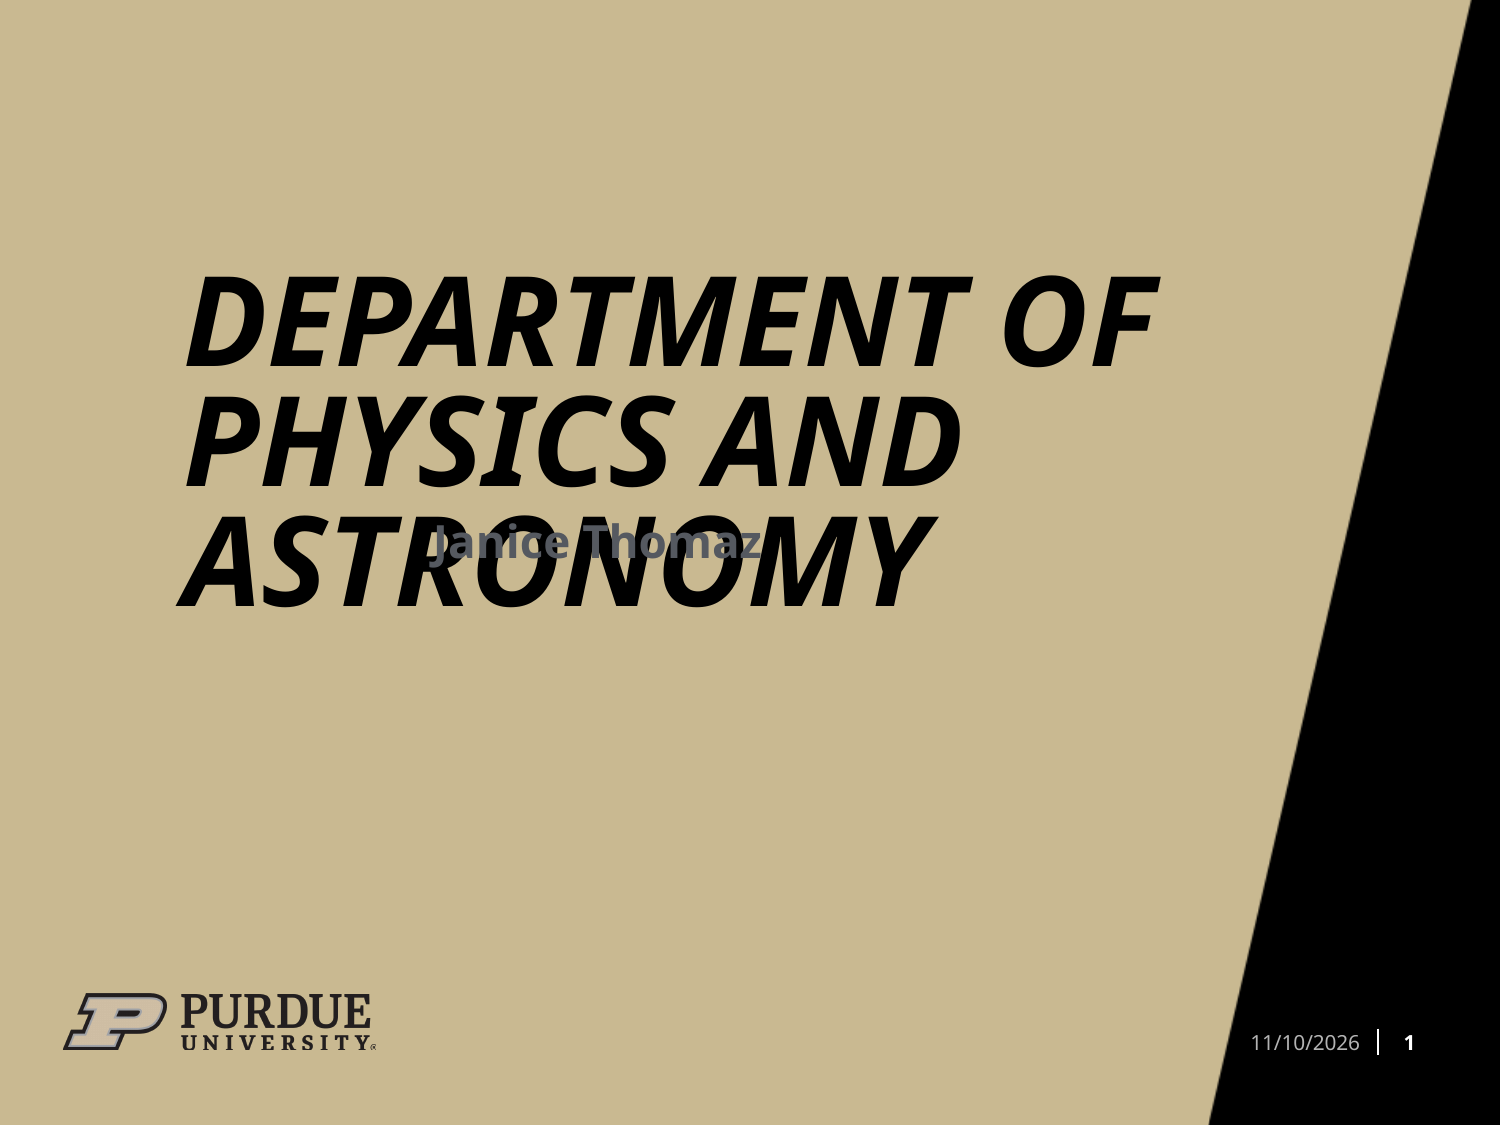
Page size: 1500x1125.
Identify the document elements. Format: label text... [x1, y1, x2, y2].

slide_number 1 [1379, 1013, 1440, 1074]
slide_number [1207, 1017, 1375, 1071]
subtitle Janice Thomaz [432, 512, 1306, 569]
title Department of Physics and ASTRONOMY [180, 267, 1263, 516]
